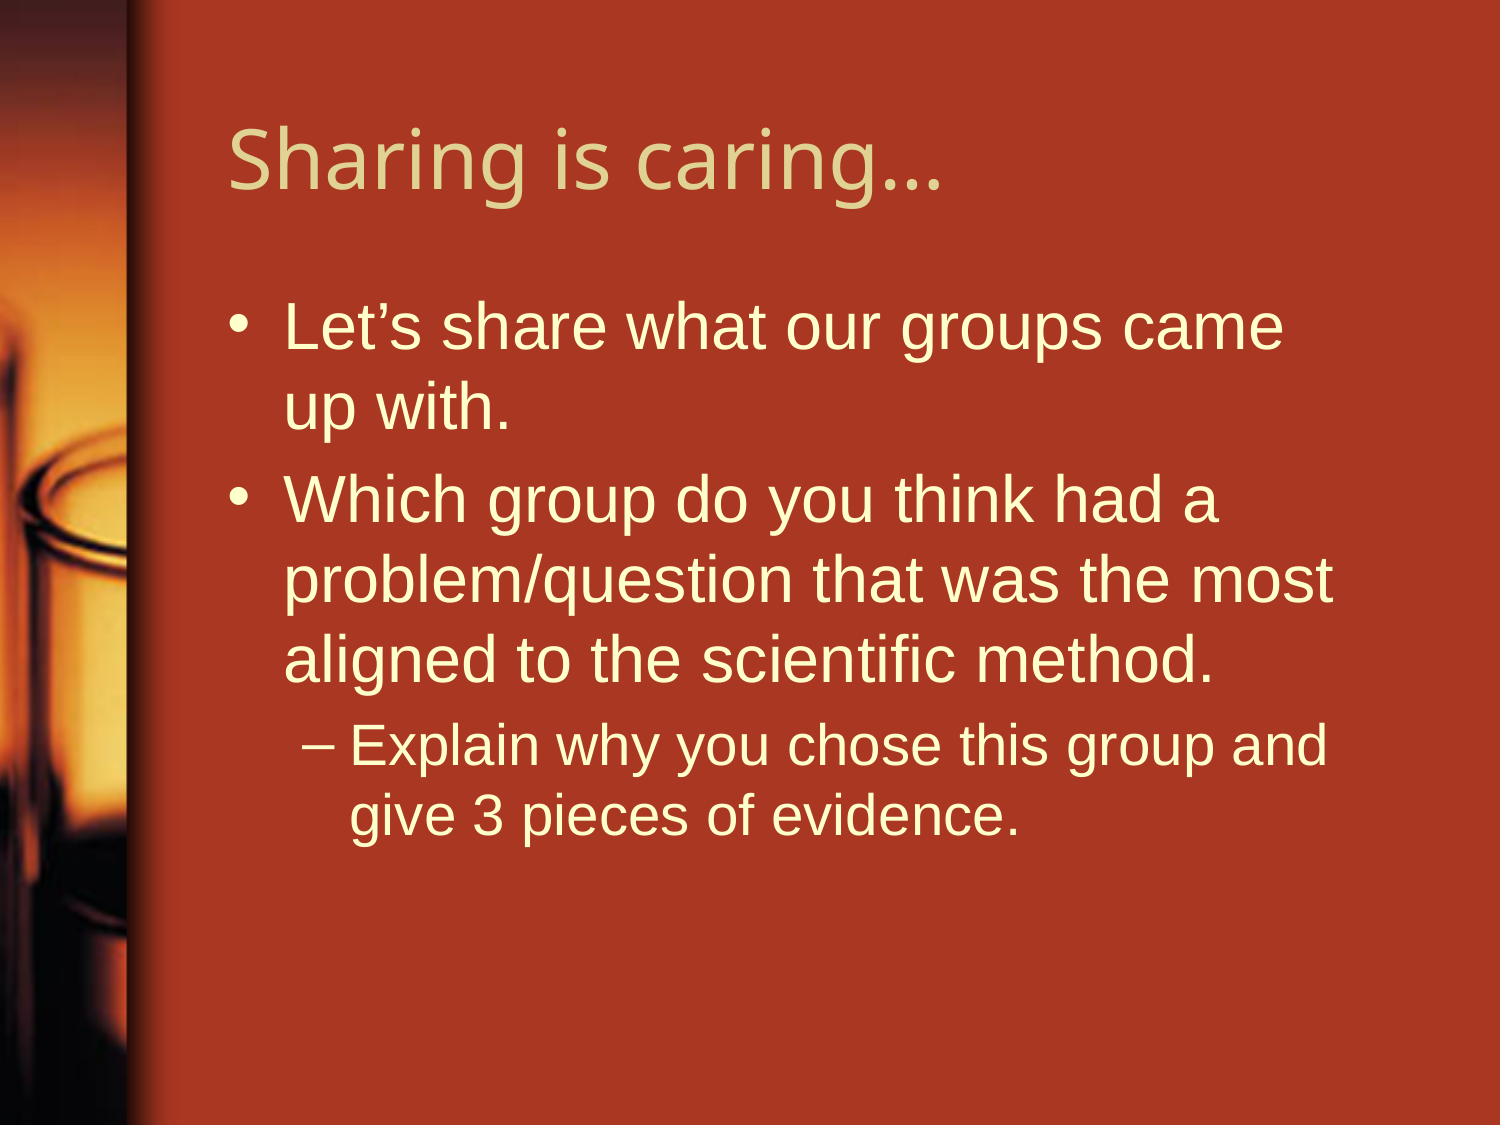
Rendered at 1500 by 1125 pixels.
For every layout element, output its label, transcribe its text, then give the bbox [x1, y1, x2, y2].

list Let’s share what our groups came up with. Which group do you think had a problem/question that was the most aligned to the scientific method. Explain why you chose this group and give 3 pieces of evidence. [212, 275, 1388, 1000]
picture [0, 0, 1500, 1125]
title Sharing is caring… [212, 75, 1388, 238]
